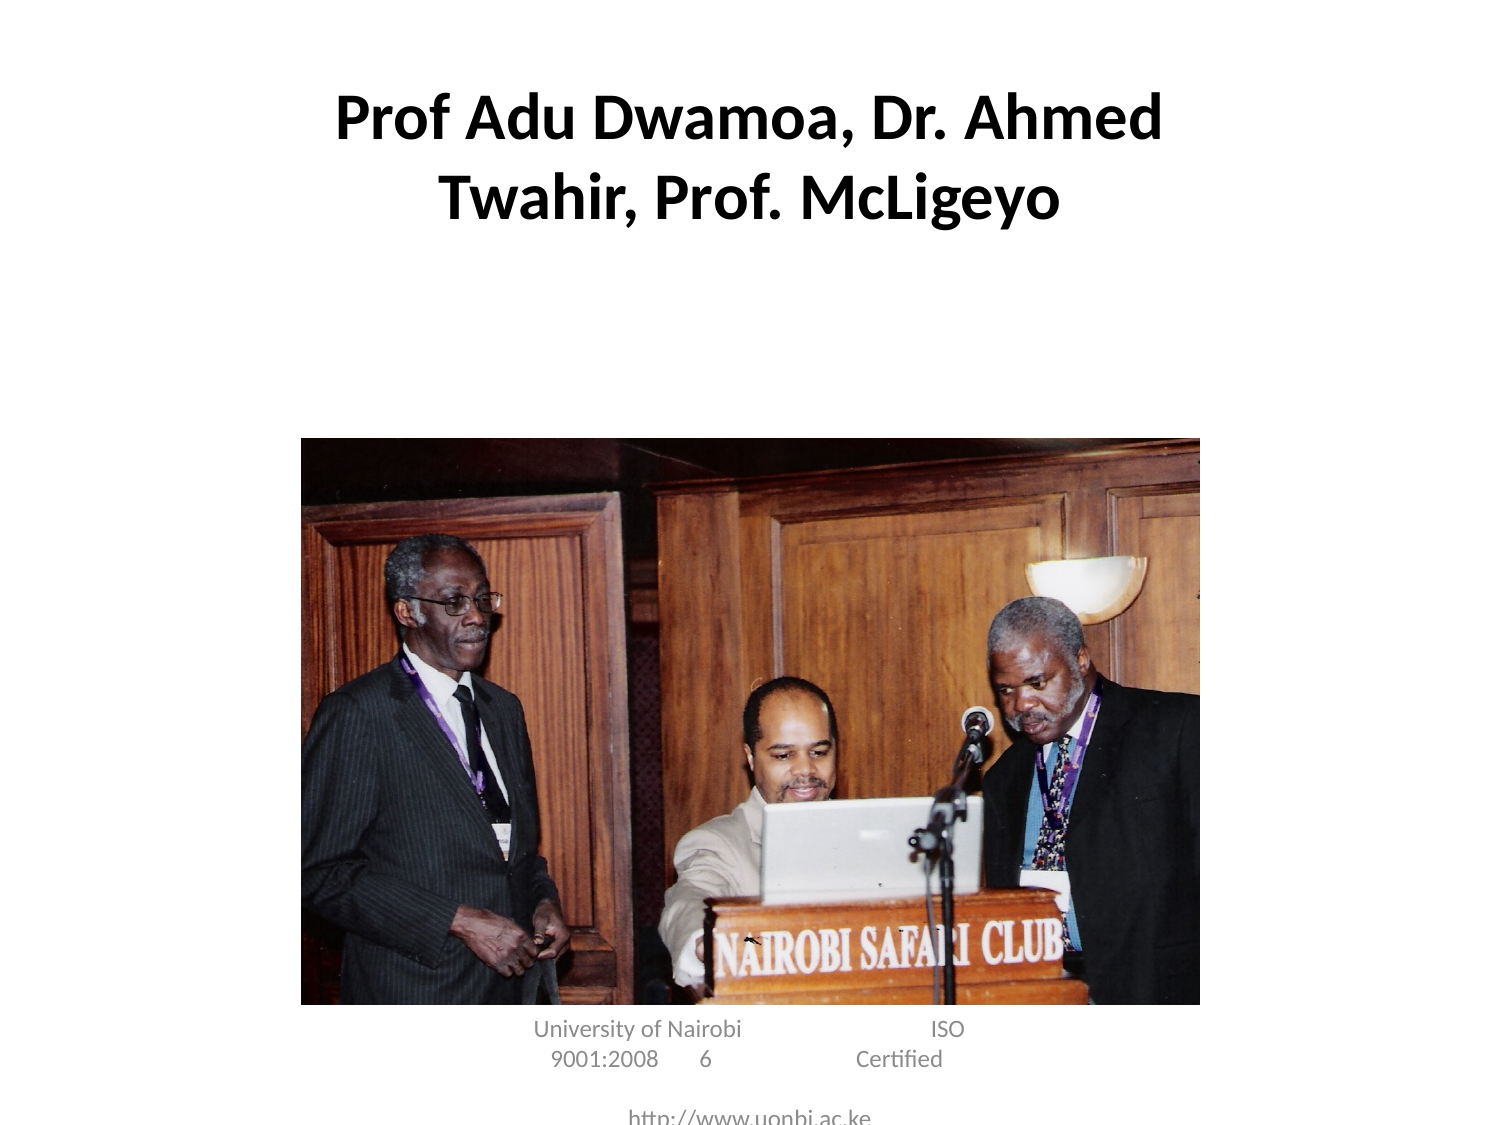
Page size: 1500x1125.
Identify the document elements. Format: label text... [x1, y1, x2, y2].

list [301, 438, 1200, 1006]
footer University of Nairobi ISO 9001:2008 6 Certified http://www.uonbi.ac.ke [512, 1042, 988, 1103]
title Prof Adu Dwamoa, Dr. Ahmed Twahir, Prof. McLigeyo [225, 50, 1275, 256]
